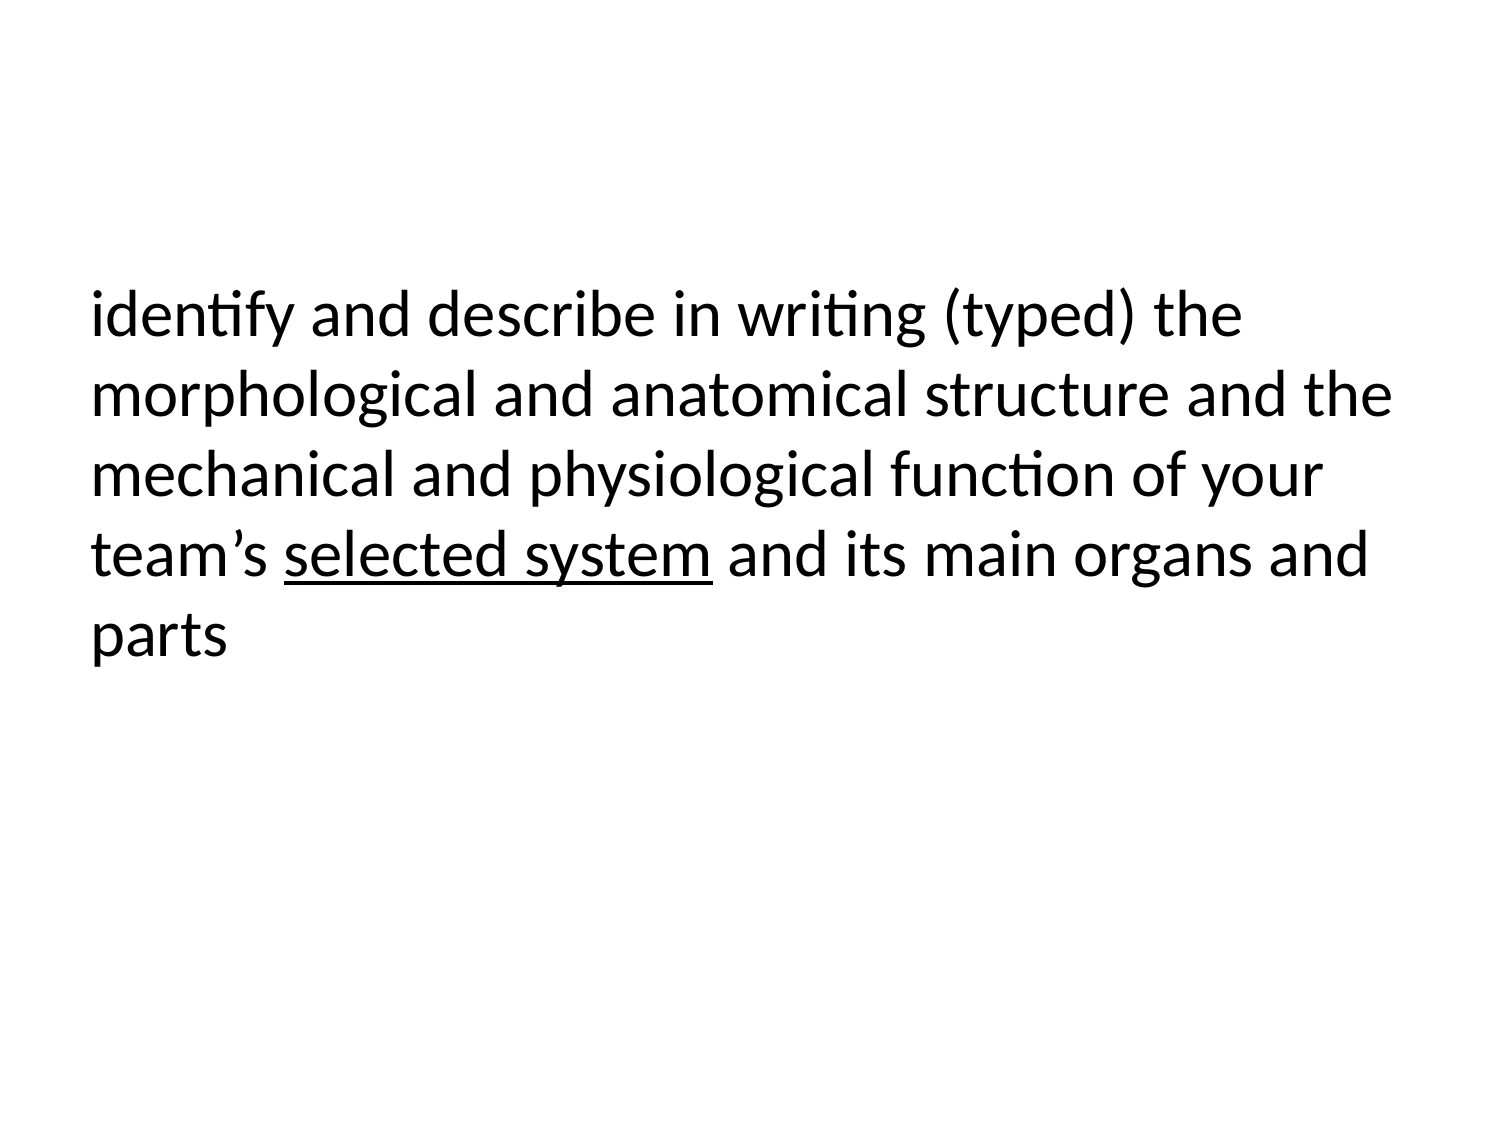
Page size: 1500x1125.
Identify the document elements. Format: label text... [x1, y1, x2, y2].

list identify and describe in writing (typed) the morphological and anatomical structure and the mechanical and physiological function of your team’s selected system and its main organs and parts [75, 262, 1425, 1005]
